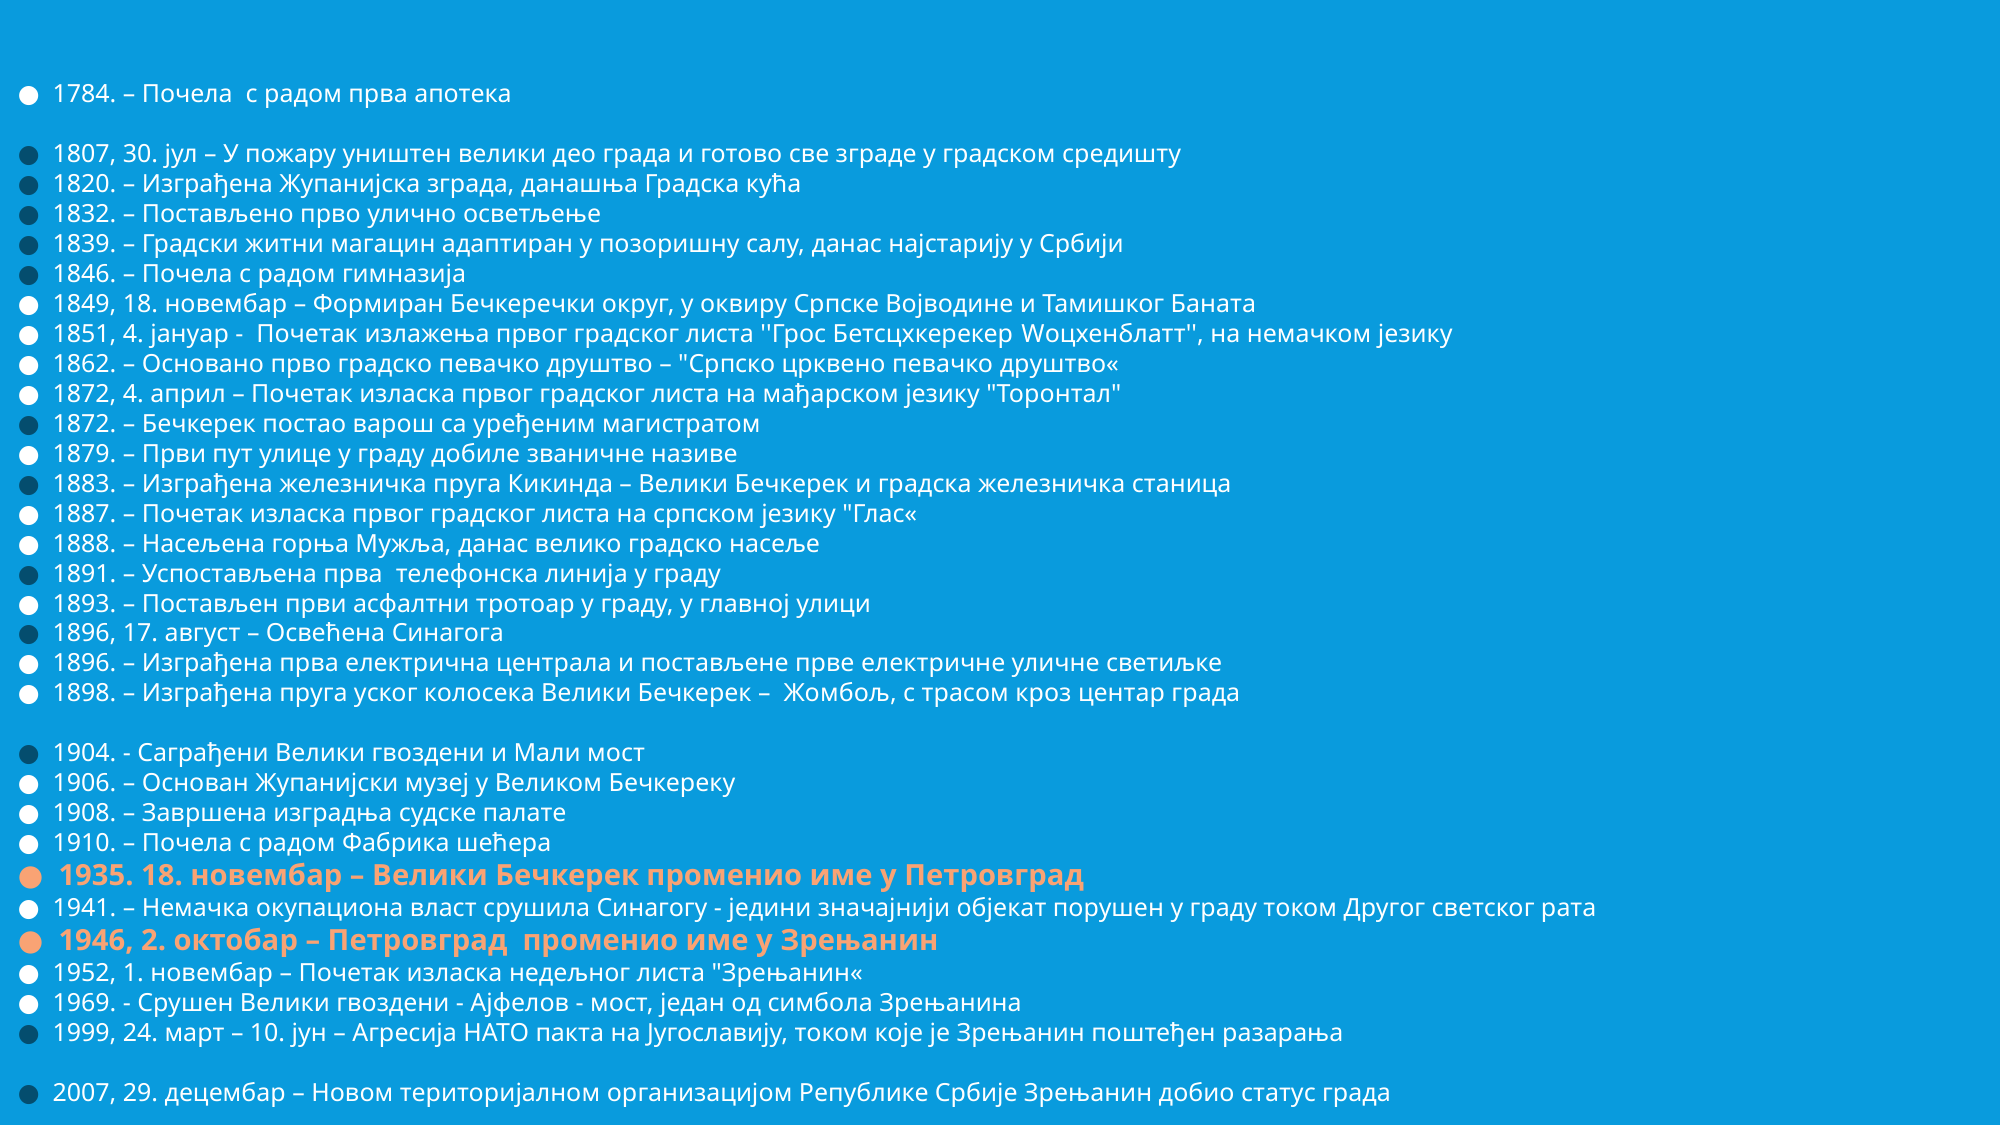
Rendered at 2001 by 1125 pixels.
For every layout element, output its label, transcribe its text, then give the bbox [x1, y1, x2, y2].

text_box ● 1784. – Почела с радом прва апотека ● 1807, 30. јул – У пожару уништен велики део града и готово све зграде у градском средишту ● 1820. – Изграђена Жупанијска зграда, данашња Градска кућа ● 1832. – Постављено прво улично осветљење ● 1839. – Градски житни магацин адаптиран у позоришну салу, данас најстарију у Србији ● 1846. – Почела с радом гимназија ● 1849, 18. новембар – Формиран Бечкеречки округ, у оквиру Српске Војводине и Тамишког Баната ● 1851, 4. јануар - Почетак излажења првог градског листа ''Грос Бетсцхкерекер Wоцхенблатт'', на немачком језику ● 1862. – Основано прво градско певачко друштво – "Српско црквено певачко друштво« ● 1872, 4. април – Почетак изласка првог градског листа на мађарском језику "Торонтал" ● 1872. – Бечкерек постао варош са уређеним магистратом ● 1879. – Први пут улице у граду добиле званичне називе ● 1883. – Изграђена железничка пруга Кикинда – Велики Бечкерек и градска железничка станица ● 1887. – Почетак изласка првог градског листа на српском језику "Глас« ● 1888. – Насељена горња Мужља, данас велико градско насеље ● 1891. – Успостављена прва телефонска линија у граду ● 1893. – Постављен први асфалтни тротоар у граду, у главној улици ● 1896, 17. август – Освећена Синагога ● 1896. – Изграђена прва електрична централа и постављене прве електричне уличне светиљке ● 1898. – Изграђена пруга уског колосека Велики Бечкерек – Жомбољ, с трасом кроз центар града ● 1904. - Саграђени Велики гвоздени и Мали мост ● 1906. – Основан Жупанијски музеј у Великом Бечкереку ● 1908. – Завршена изградња судске палате ● 1910. – Почела с радом Фабрика шећера ● 1935. 18. новембар – Велики Бечкерек променио име у Петровград ● 1941. – Немачка окупациона власт срушила Синагогу - једини значајнији објекат порушен у граду током Другог светског рата ● 1946, 2. октобар – Петровград променио име у Зрењанин ● 1952, 1. новембар – Почетак изласка недељног листа "Зрењанин« ● 1969. - Срушен Велики гвоздени - Ајфелов - мост, један од симбола Зрењанина ● 1999, 24. март – 10. јун – Агресија НАТО пакта на Југославију, током које је Зрењанин поштеђен разарања ● 2007, 29. децембар – Новом територијалном организацијом Републике Србије Зрењанин добио статус града [3, 70, 1614, 1125]
